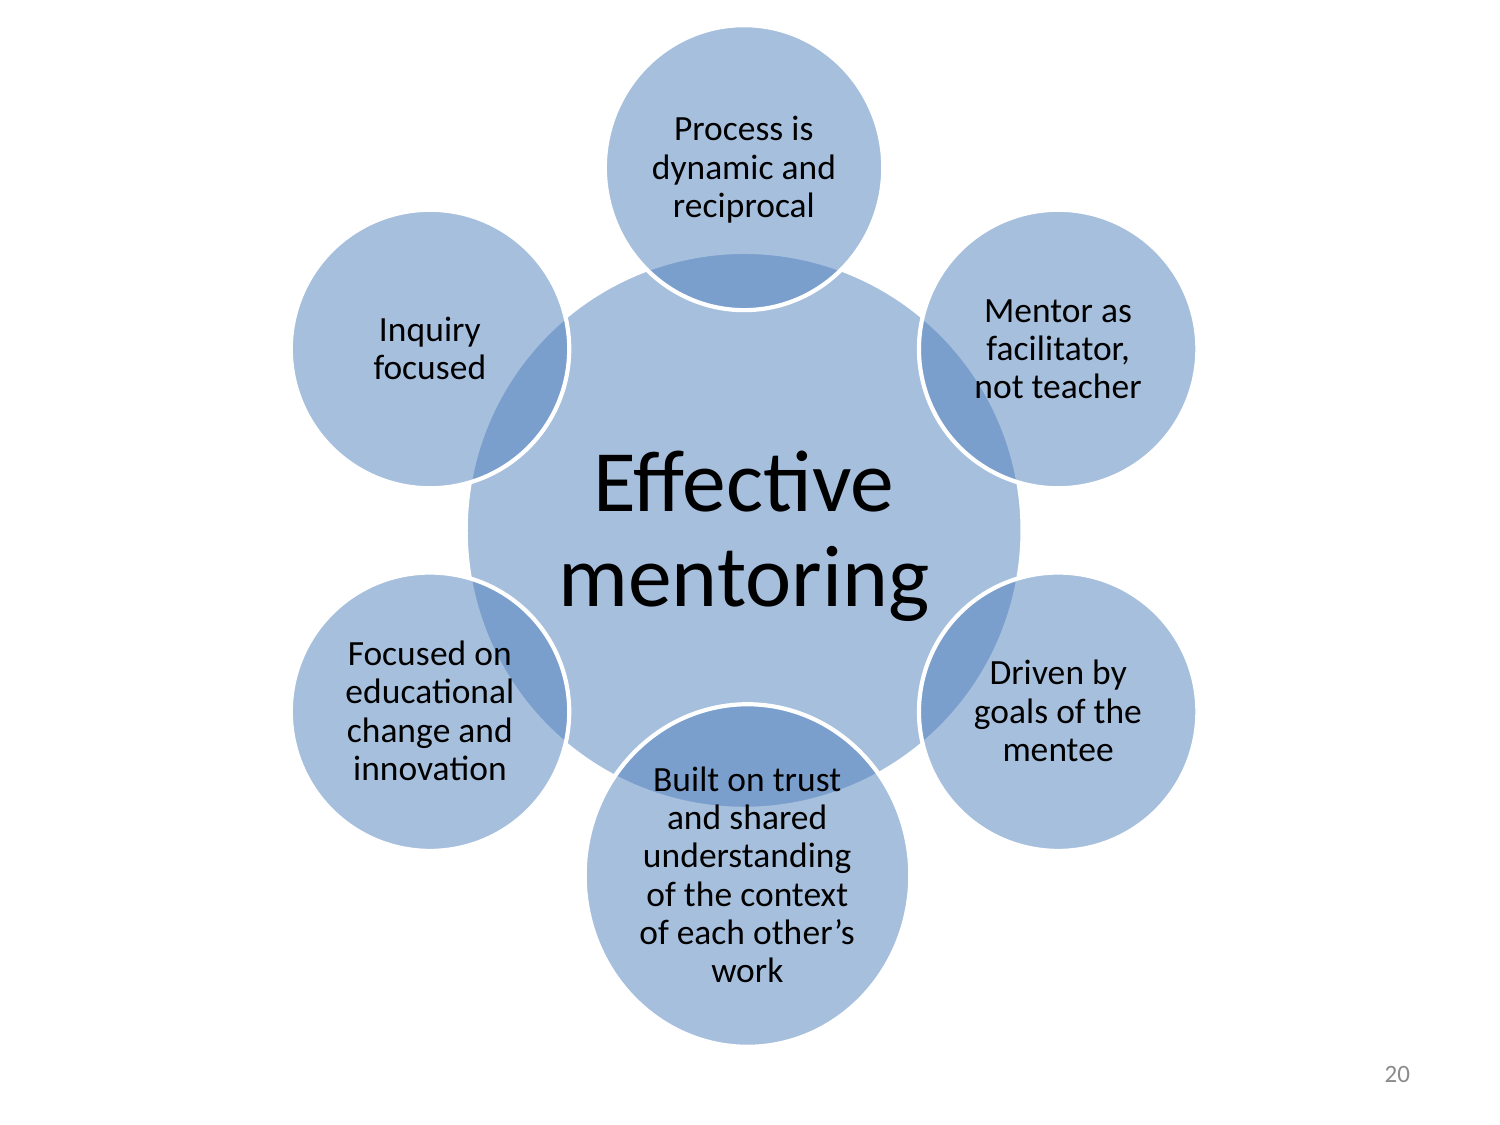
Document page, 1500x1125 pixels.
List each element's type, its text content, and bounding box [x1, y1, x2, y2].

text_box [111, 42, 1377, 1047]
slide_number 20 [1074, 1042, 1425, 1103]
